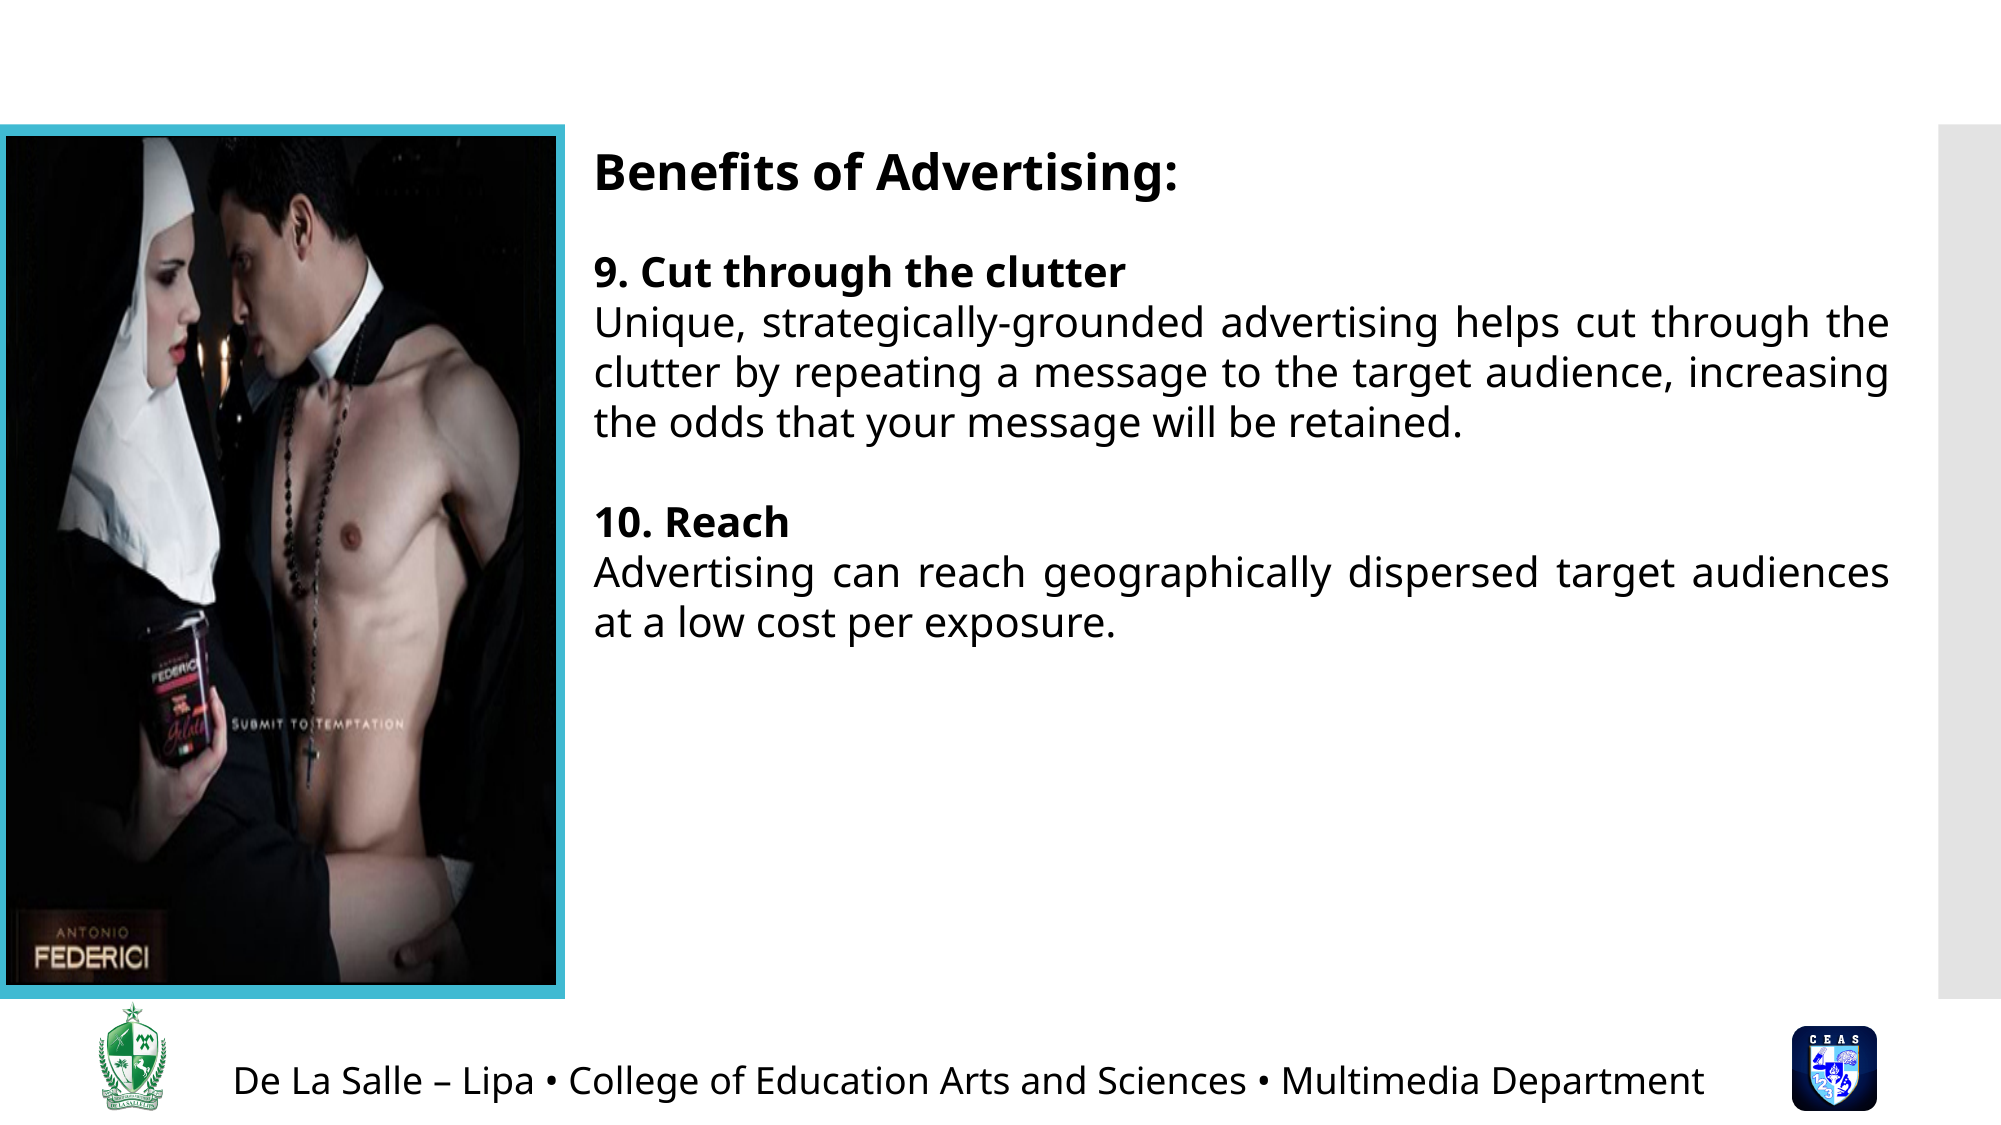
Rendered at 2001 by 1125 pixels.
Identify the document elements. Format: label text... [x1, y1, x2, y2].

picture [1792, 1026, 1878, 1111]
text_box De La Salle – Lipa • College of Education Arts and Sciences • Multimedia Department [187, 1049, 1792, 1110]
picture [76, 1001, 187, 1111]
text_box Benefits of Advertising: 9. Cut through the clutter Unique, strategically-grounded advertising helps cut through the clutter by repeating a message to the target audience, increasing the odds that your message will be retained. 10. Reach Advertising can reach geographically dispersed target audiences at a low cost per exposure. [578, 133, 1906, 743]
picture [6, 136, 556, 985]
